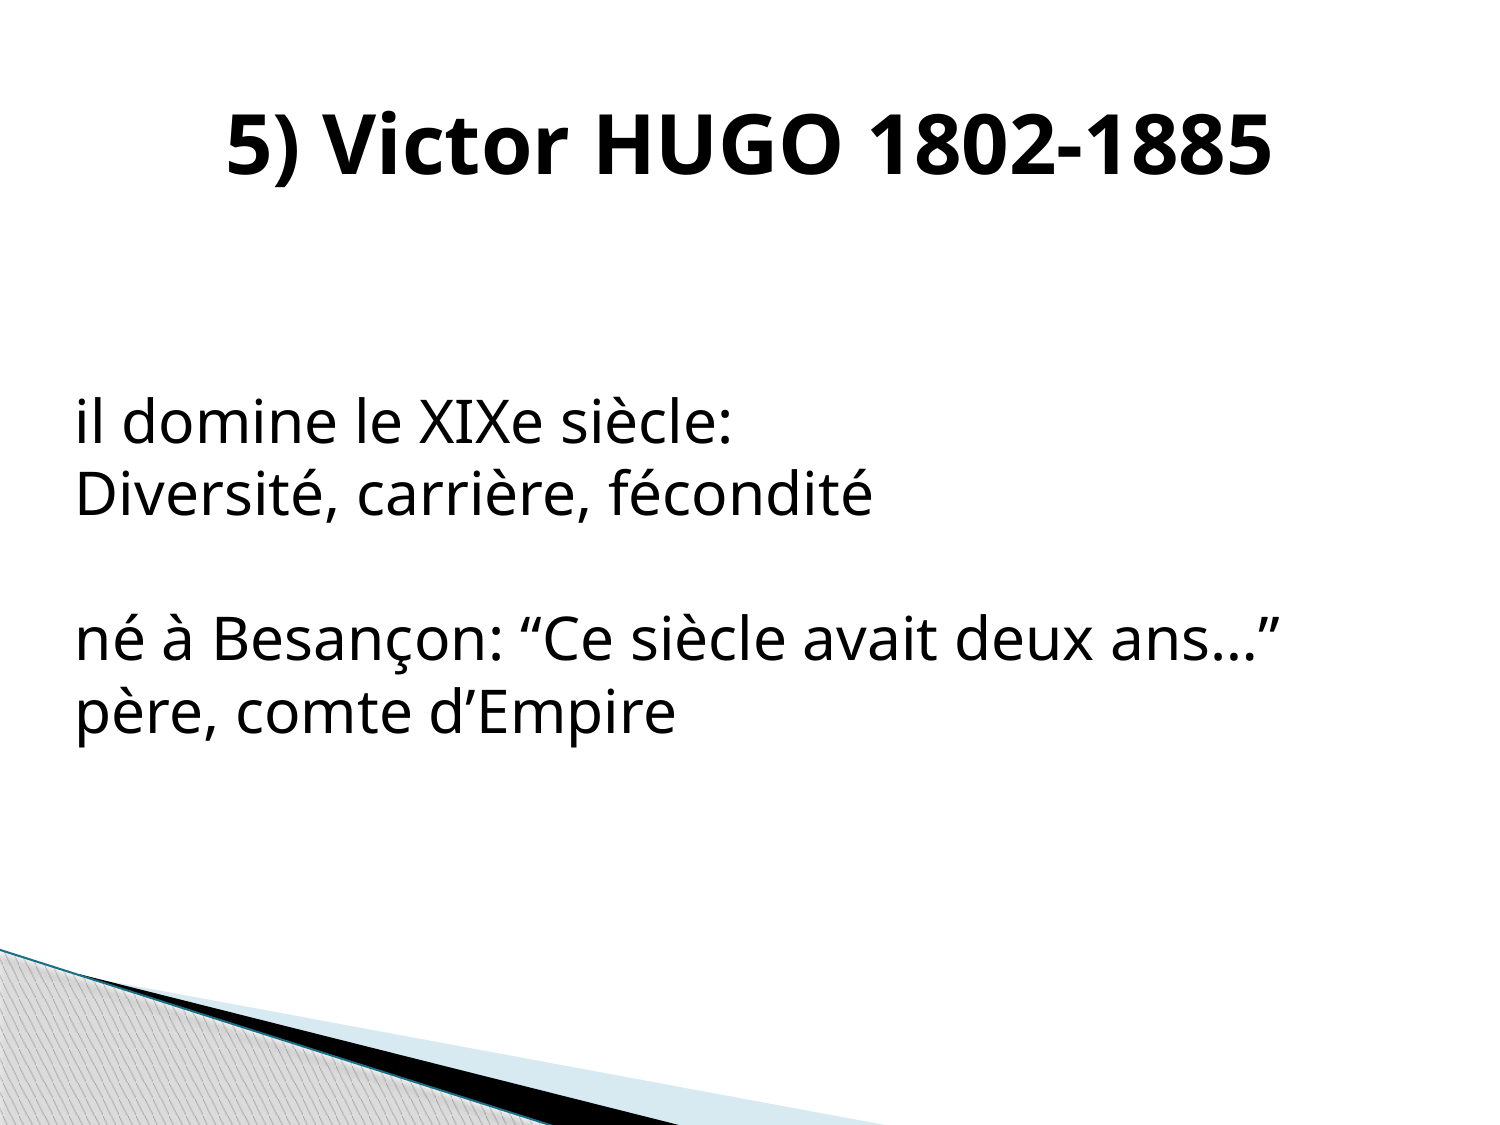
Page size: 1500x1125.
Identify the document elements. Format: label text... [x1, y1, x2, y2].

text_box il domine le XIXe siècle: Diversité, carrière, fécondité né à Besançon: “Ce siècle avait deux ans…” père, comte d’Empire [74, 262, 1425, 1007]
text_box 5) Victor HUGO 1802-1885 [74, 51, 1425, 226]
